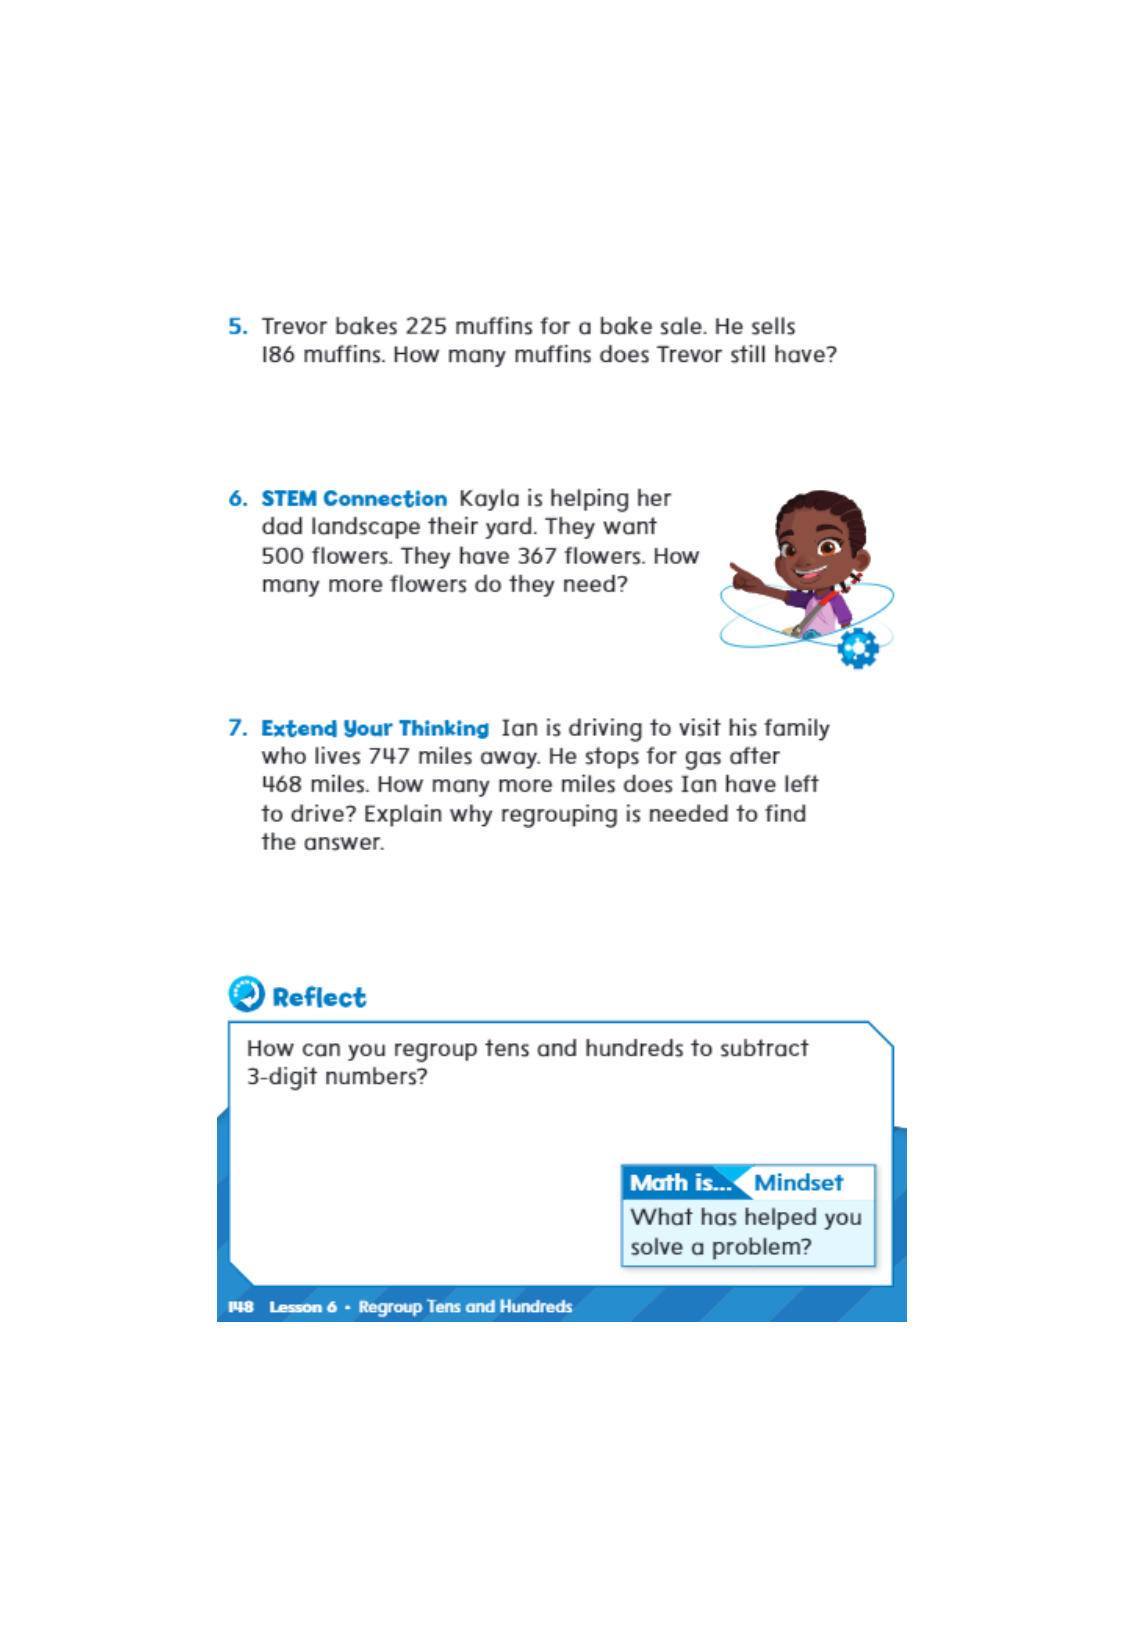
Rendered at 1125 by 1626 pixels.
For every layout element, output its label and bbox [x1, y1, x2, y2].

picture [217, 303, 907, 1322]
